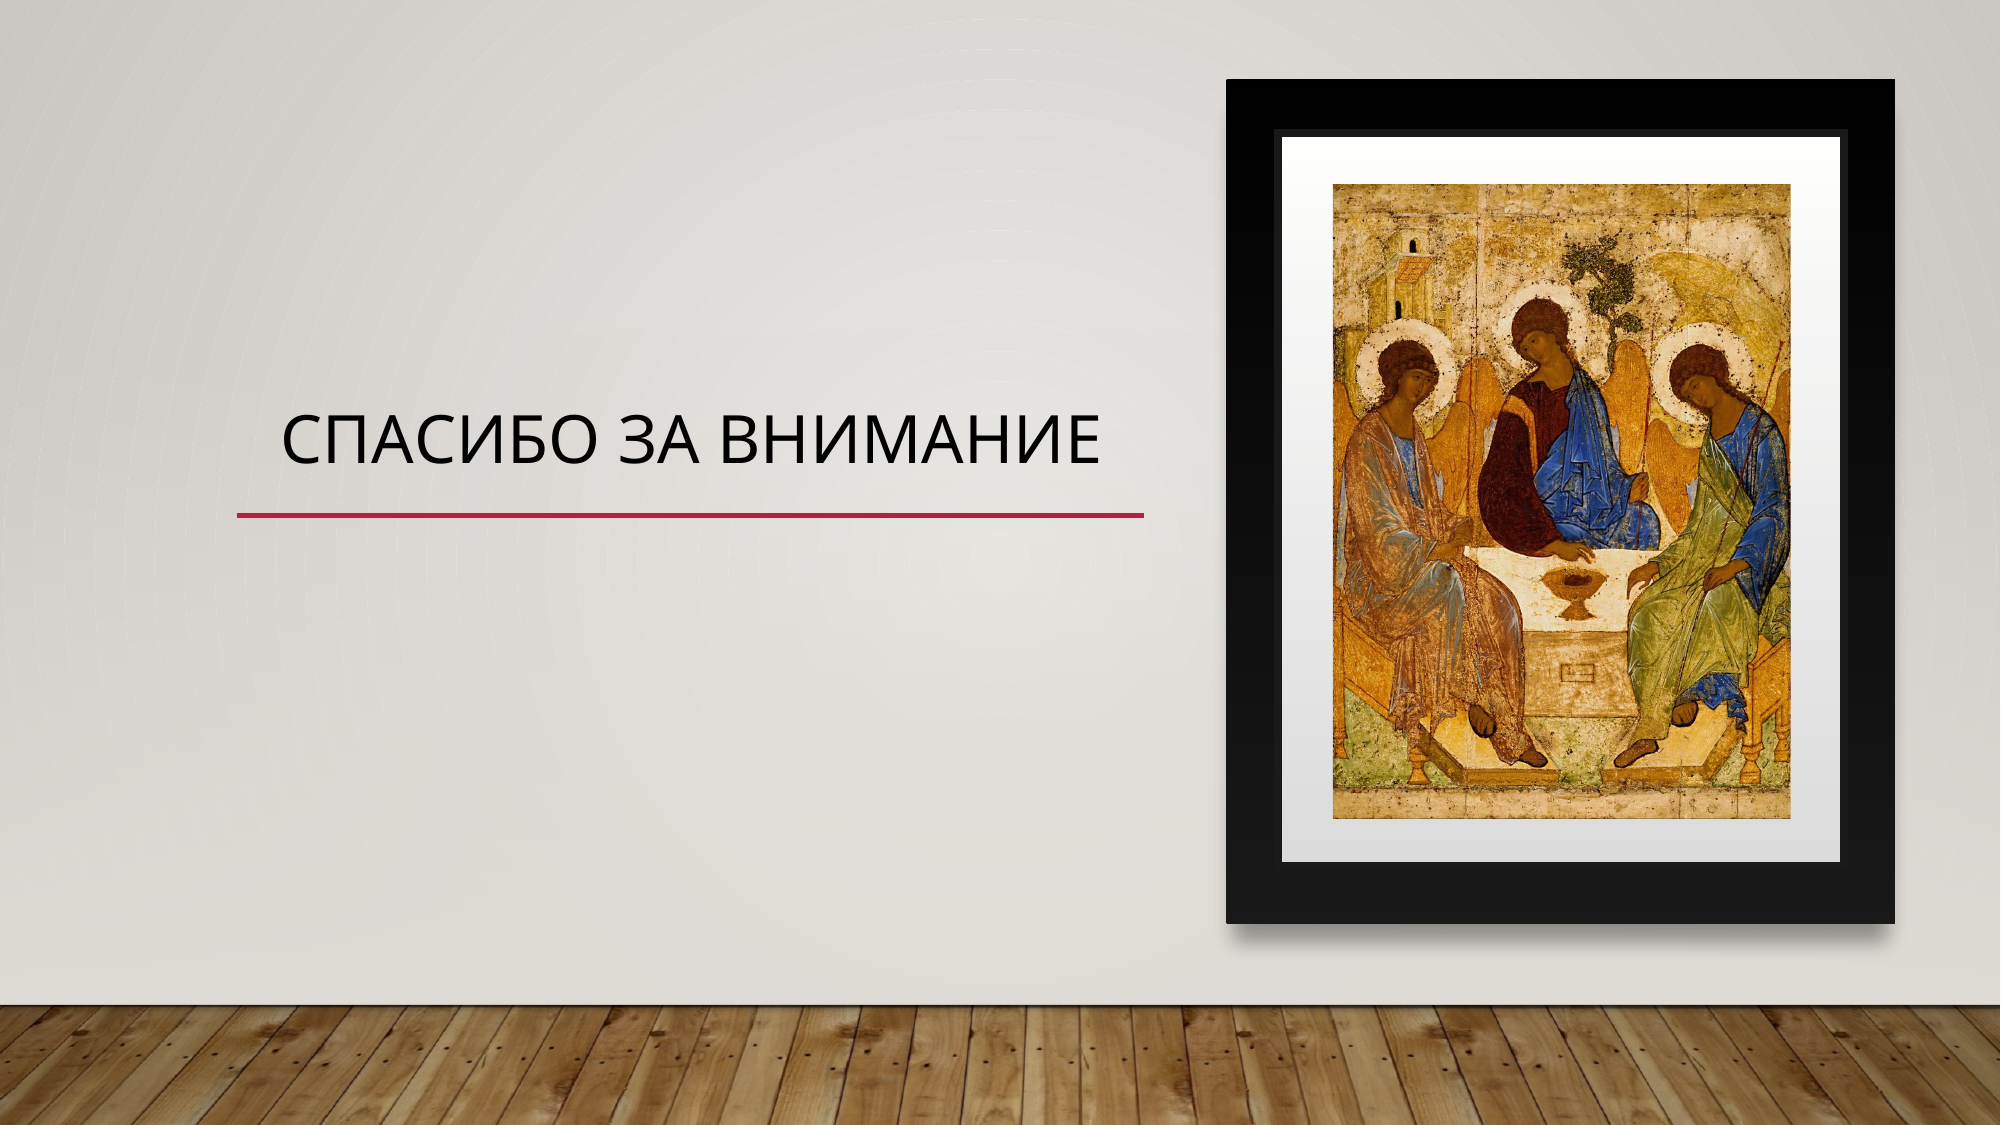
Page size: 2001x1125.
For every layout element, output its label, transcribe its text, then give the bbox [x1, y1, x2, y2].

picture [1332, 183, 1791, 819]
title Спасибо за внимание [238, 185, 1146, 486]
picture [0, 1005, 2000, 1125]
